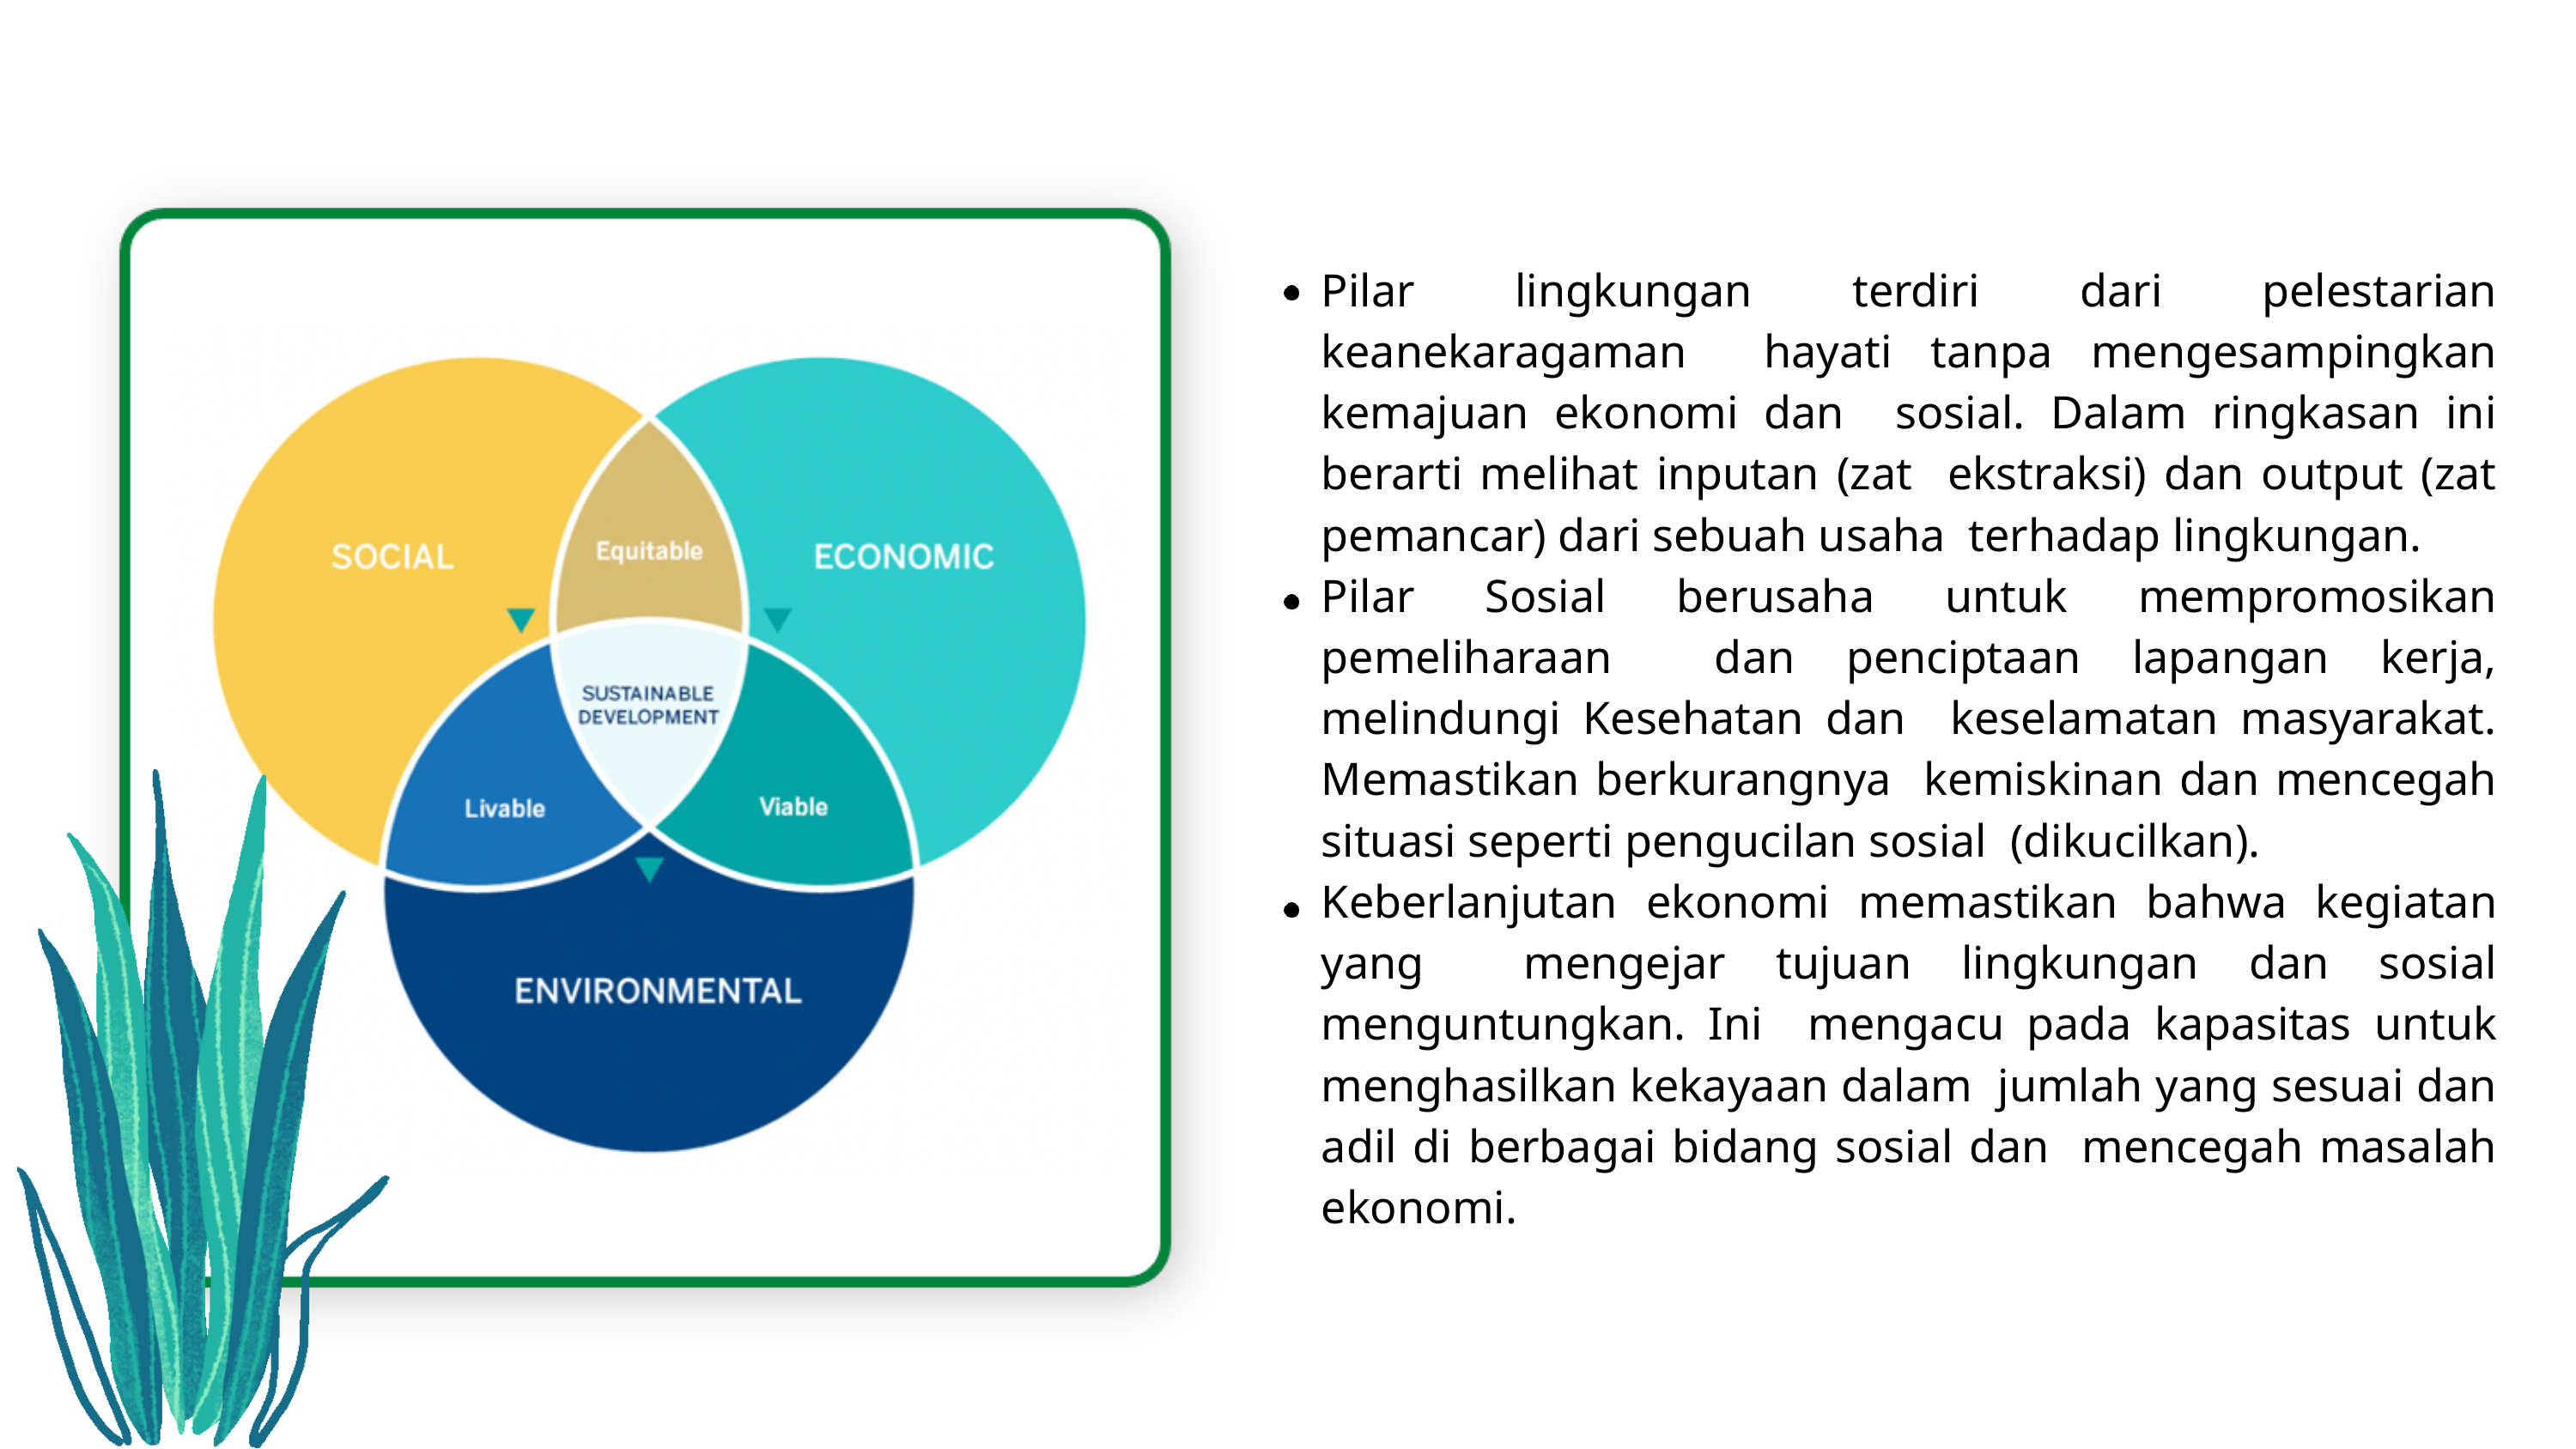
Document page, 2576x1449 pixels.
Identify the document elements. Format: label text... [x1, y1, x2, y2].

picture [1284, 285, 1300, 301]
picture [1284, 593, 1300, 609]
text_box Pilar lingkungan terdiri dari pelestarian keanekaragaman hayati tanpa mengesampingkan kemajuan ekonomi dan sosial. Dalam ringkasan ini berarti melihat inputan (zat ekstraksi) dan output (zat pemancar) dari sebuah usaha terhadap lingkungan. Pilar Sosial berusaha untuk mempromosikan pemeliharaan dan penciptaan lapangan kerja, melindungi Kesehatan dan keselamatan masyarakat. Memastikan berkurangnya kemiskinan dan mencegah situasi seperti pengucilan sosial (dikucilkan). Keberlanjutan ekonomi memastikan bahwa kegiatan yang mengejar tujuan lingkungan dan sosial menguntungkan. Ini mengacu pada kapasitas untuk menghasilkan kekayaan dalam jumlah yang sesuai dan adil di berbagai bidang sosial dan mencegah masalah ekonomi. [1319, 252, 2500, 1233]
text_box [0, 144, 1256, 1448]
picture [1284, 902, 1300, 918]
